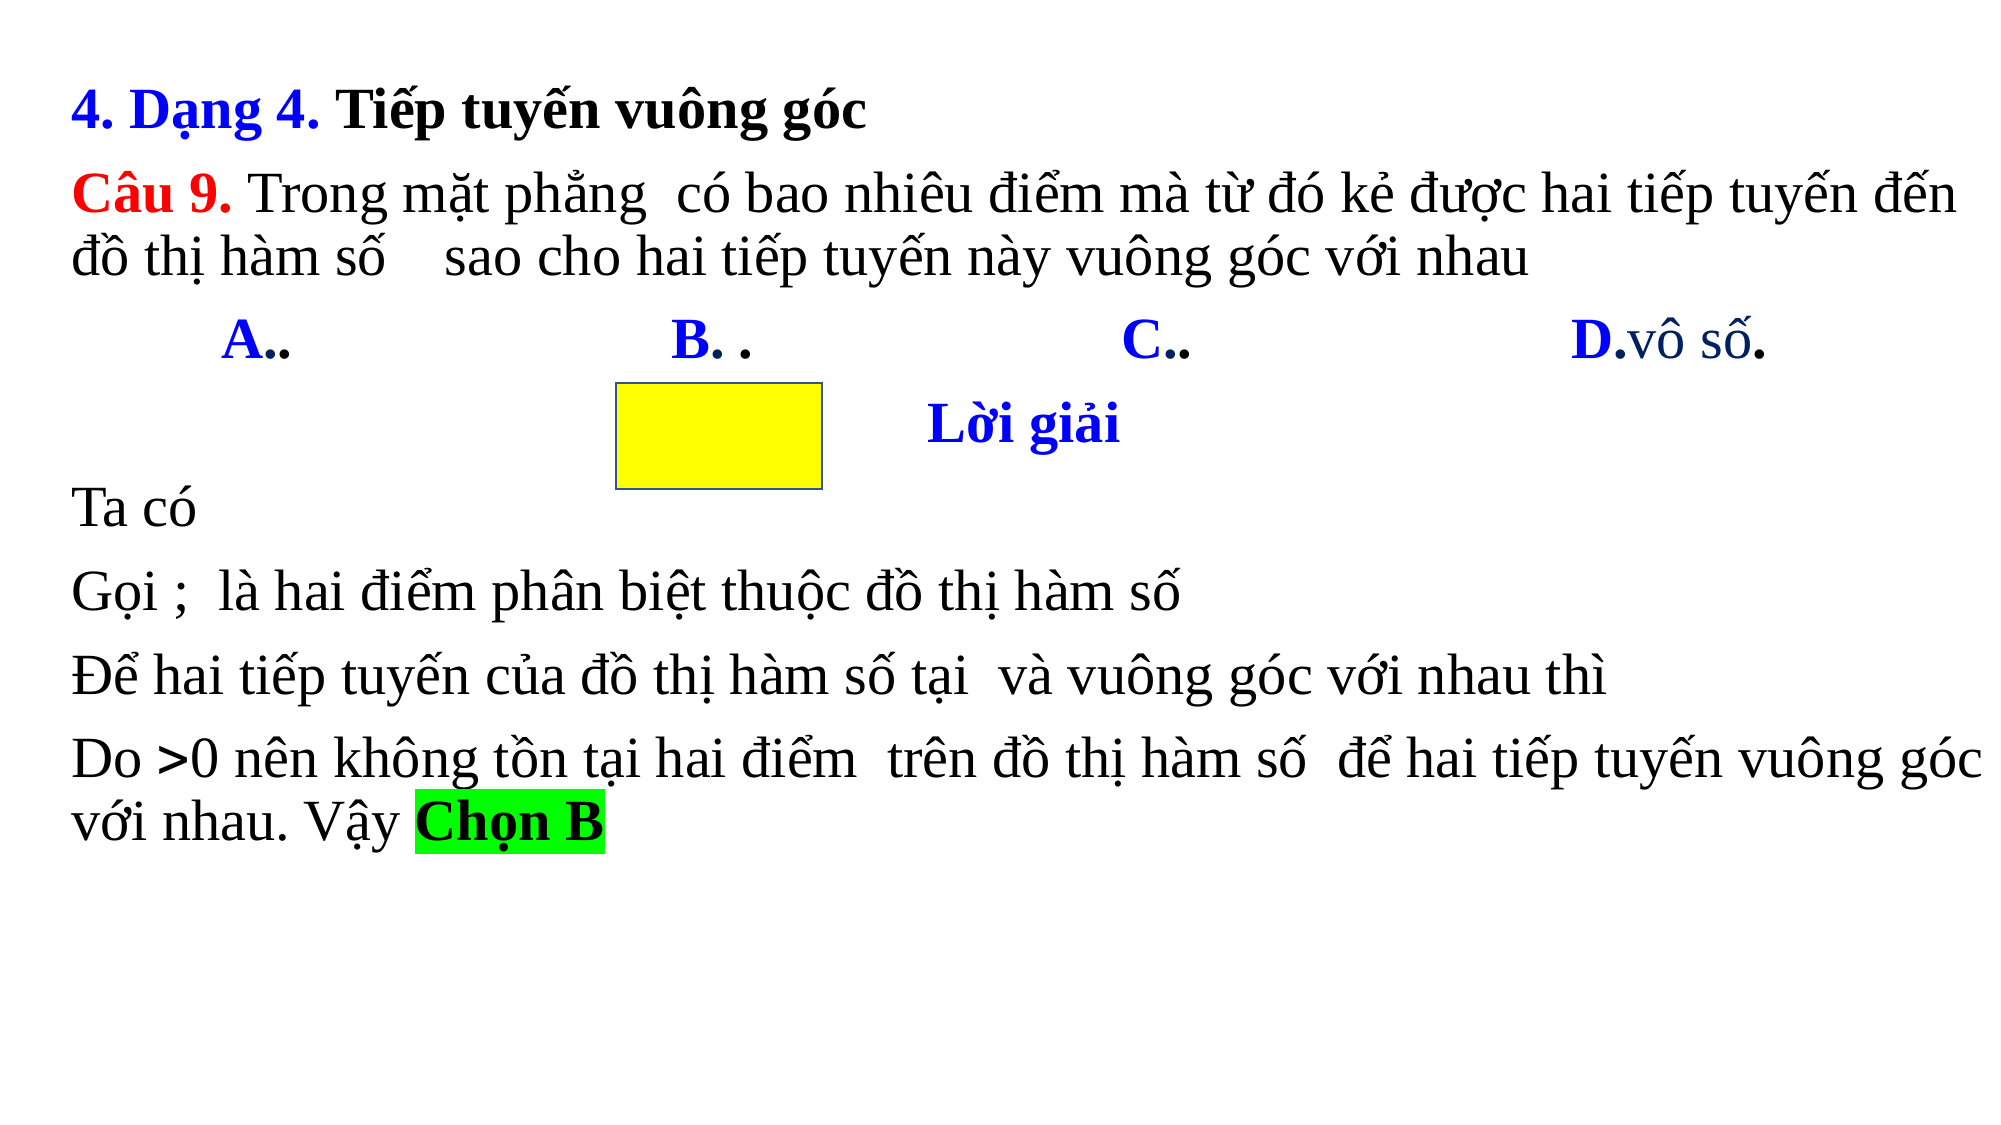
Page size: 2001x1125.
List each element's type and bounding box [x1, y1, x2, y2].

text_box [615, 382, 823, 490]
